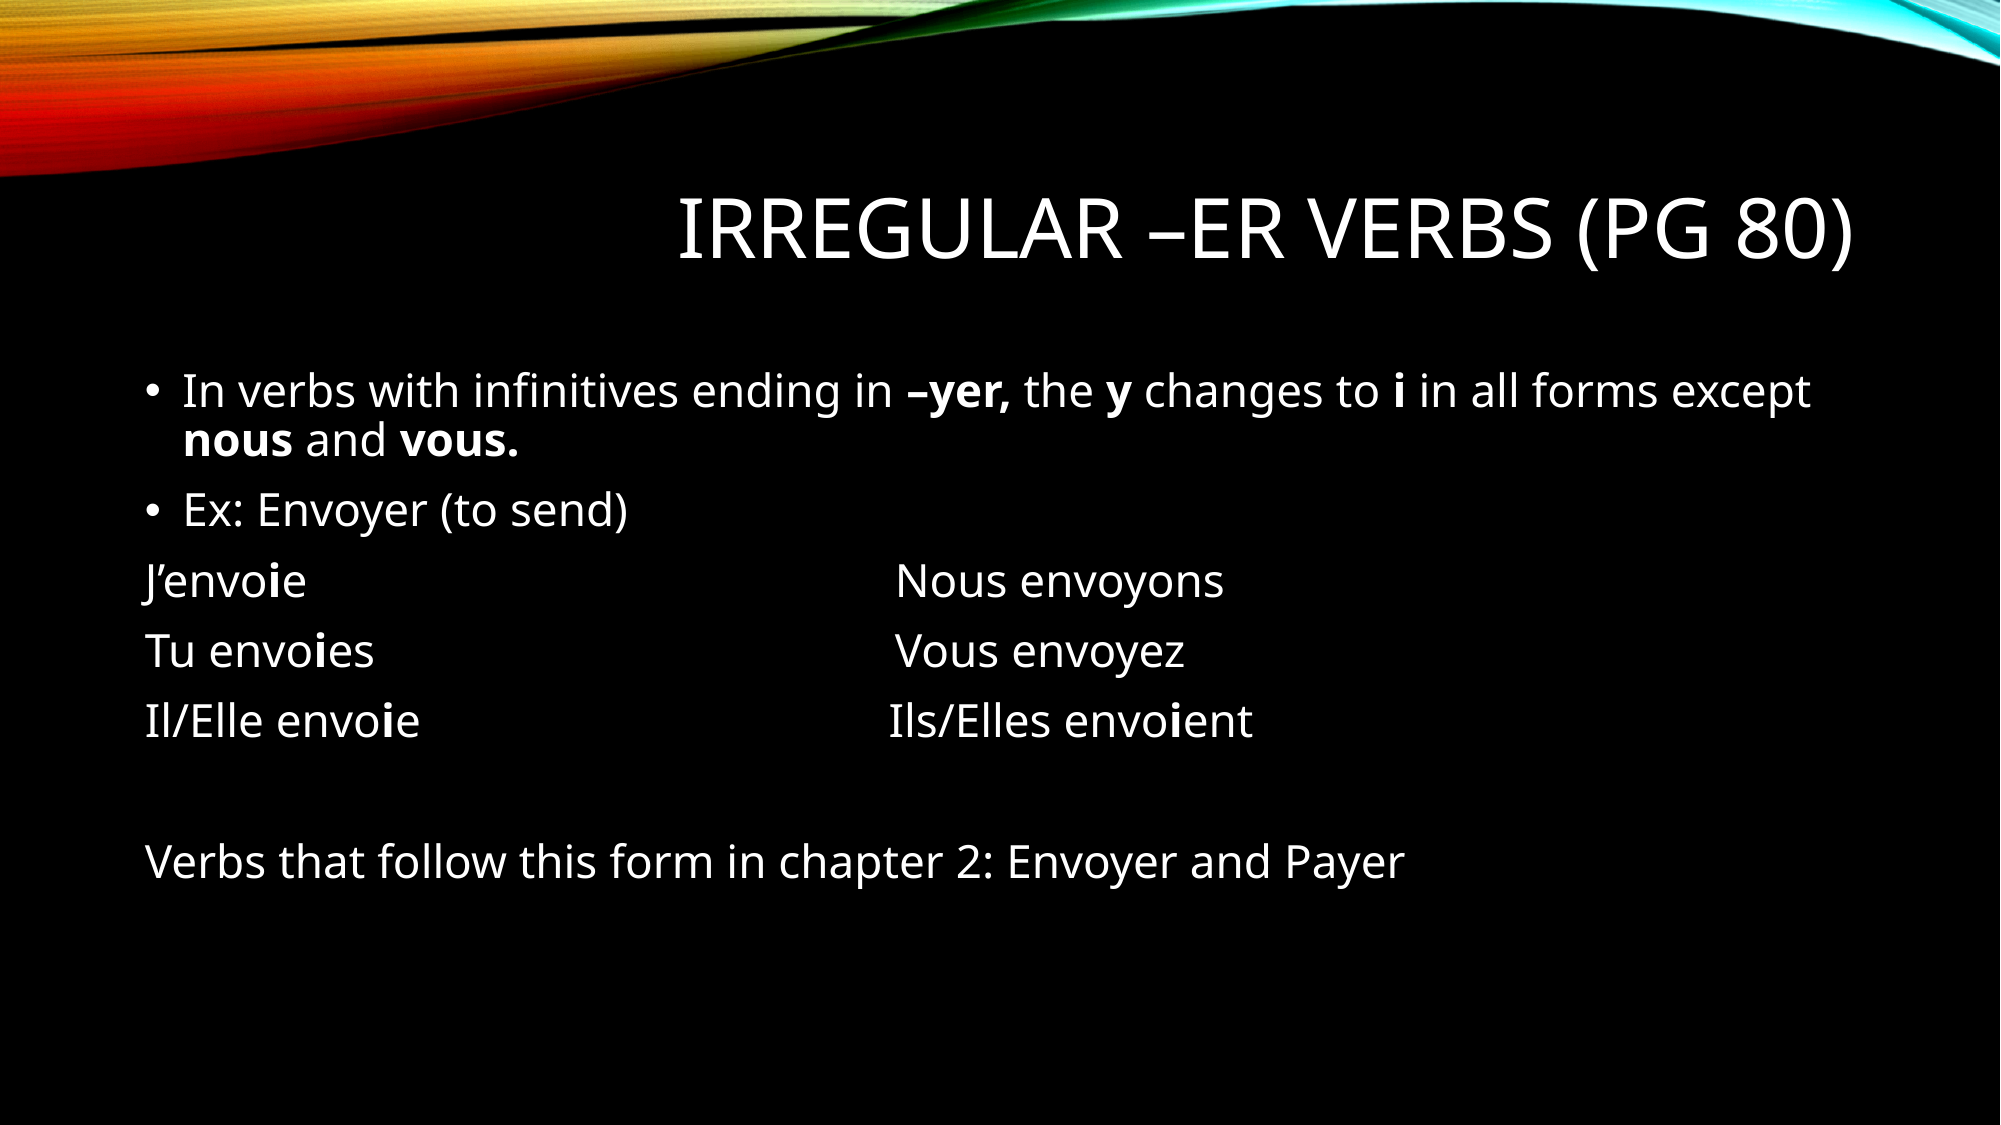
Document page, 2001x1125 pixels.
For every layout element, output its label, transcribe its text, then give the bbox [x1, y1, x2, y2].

picture [0, 0, 2000, 178]
list In verbs with infinitives ending in –yer, the y changes to i in all forms except nous and vous. Ex: Envoyer (to send) J’envoie Nous envoyons Tu envoies Vous envoyez Il/Elle envoie Ils/Elles envoient Verbs that follow this form in chapter 2: Envoyer and Payer [129, 360, 1870, 1028]
title Irregular –ER Verbs (pg 80) [474, 125, 1870, 338]
